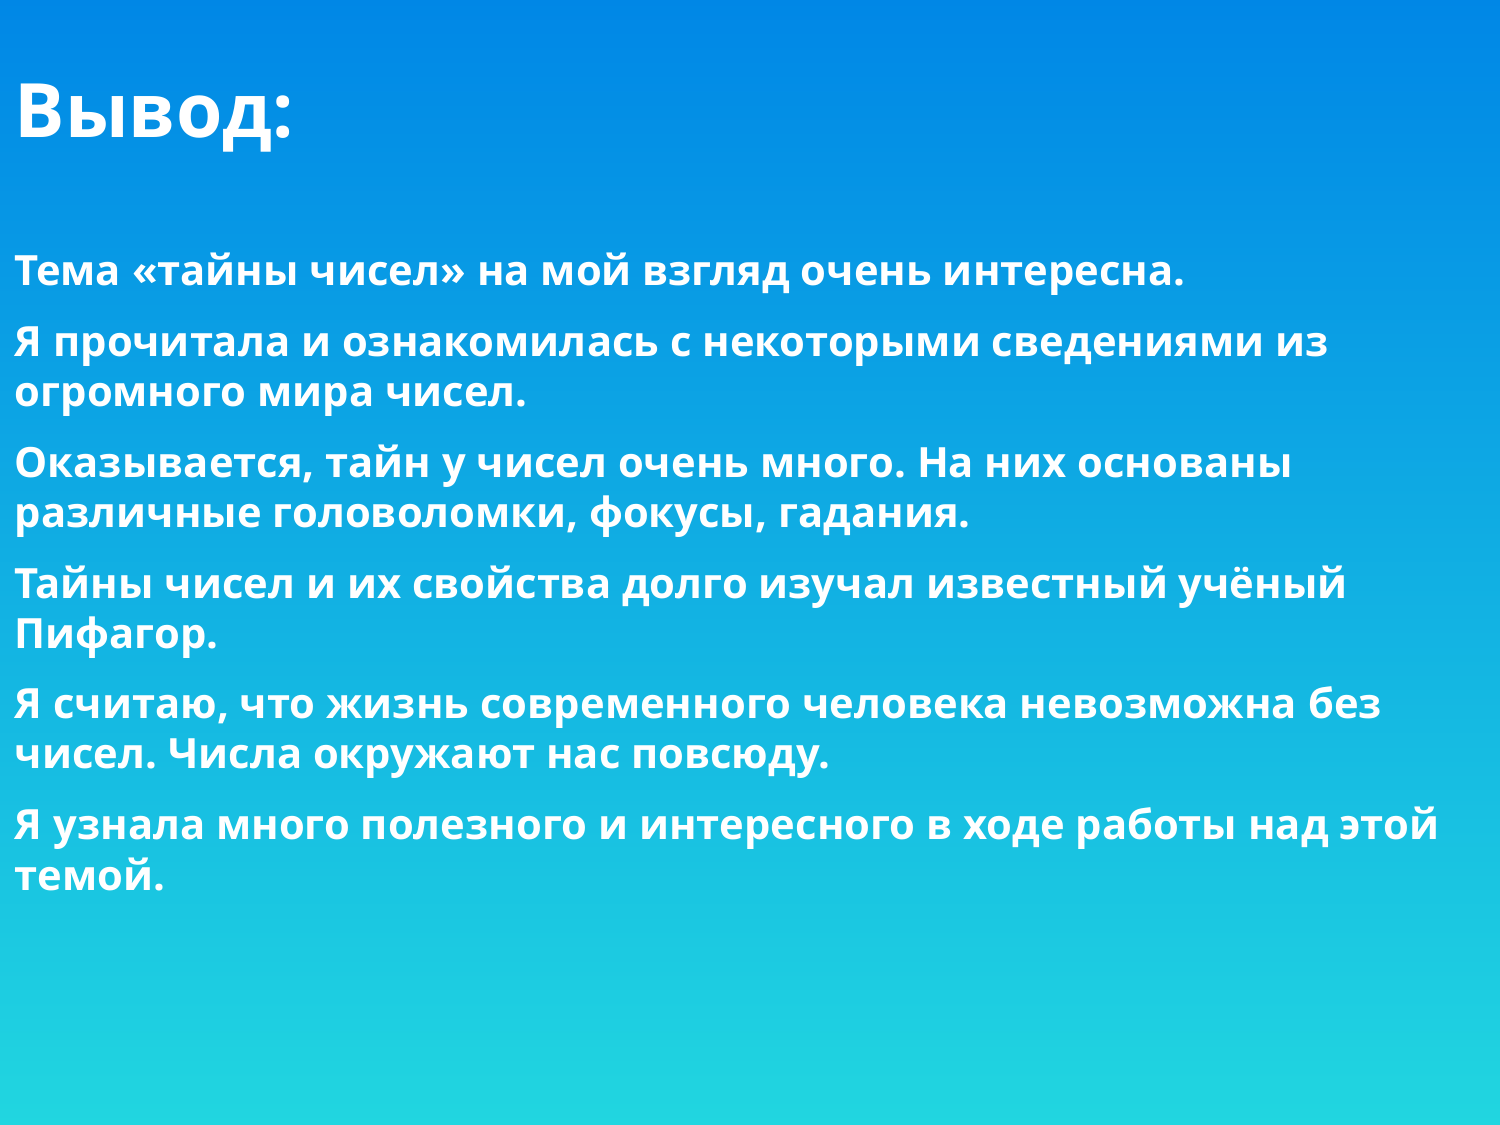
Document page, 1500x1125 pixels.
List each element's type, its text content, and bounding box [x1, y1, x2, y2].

text_box Вывод: Тема «тайны чисел» на мой взгляд очень интересна. Я прочитала и ознакомилась с некоторыми сведениями из огромного мира чисел. Оказывается, тайн у чисел очень много. На них основаны различные головоломки, фокусы, гадания. Тайны чисел и их свойства долго изучал известный учёный Пифагор. Я считаю, что жизнь современного человека невозможна без чисел. Числа окружают нас повсюду. Я узнала много полезного и интересного в ходе работы над этой темой. [0, 54, 1500, 906]
